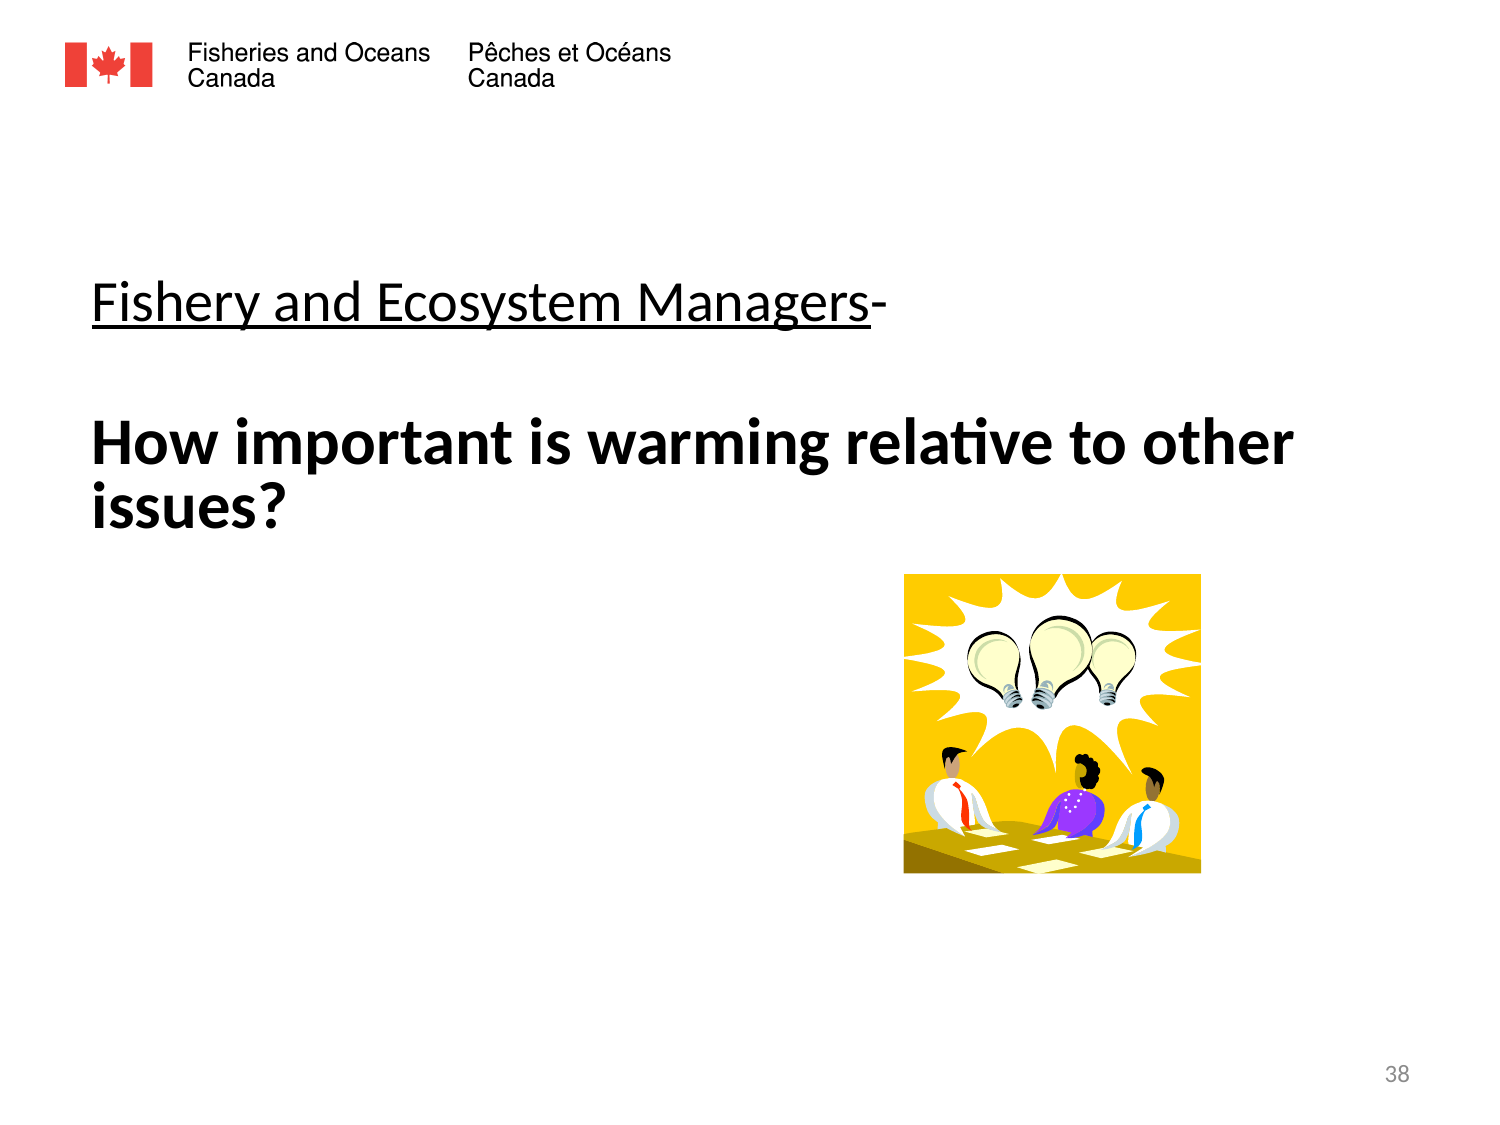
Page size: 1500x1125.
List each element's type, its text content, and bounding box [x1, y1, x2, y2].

picture [64, 42, 671, 87]
slide_number 38 [1074, 1042, 1425, 1103]
picture [903, 573, 1202, 875]
text_box Fishery and Ecosystem Managers- How important is warming relative to other issues? [76, 101, 1424, 1000]
